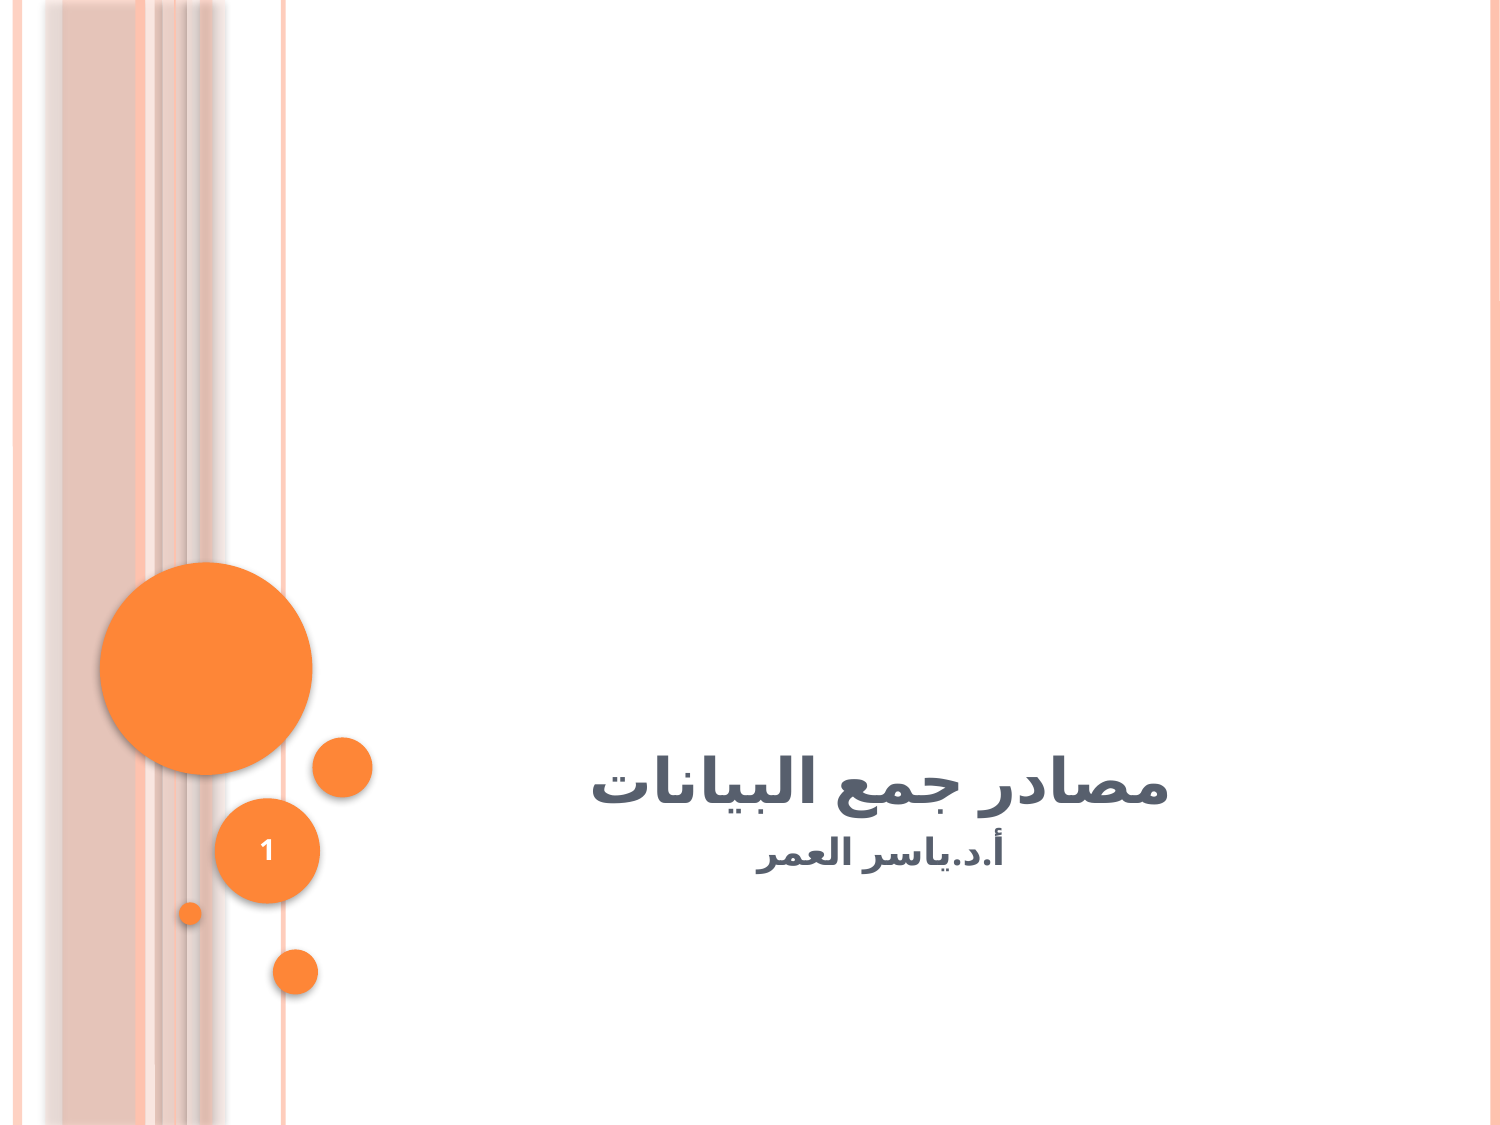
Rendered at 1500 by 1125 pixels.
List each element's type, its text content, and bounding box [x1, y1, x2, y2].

title مصادر جمع البيانات [375, 512, 1388, 820]
slide_number 1 [217, 808, 318, 894]
subtitle أ.د.ياسر العمر [375, 820, 1388, 1046]
